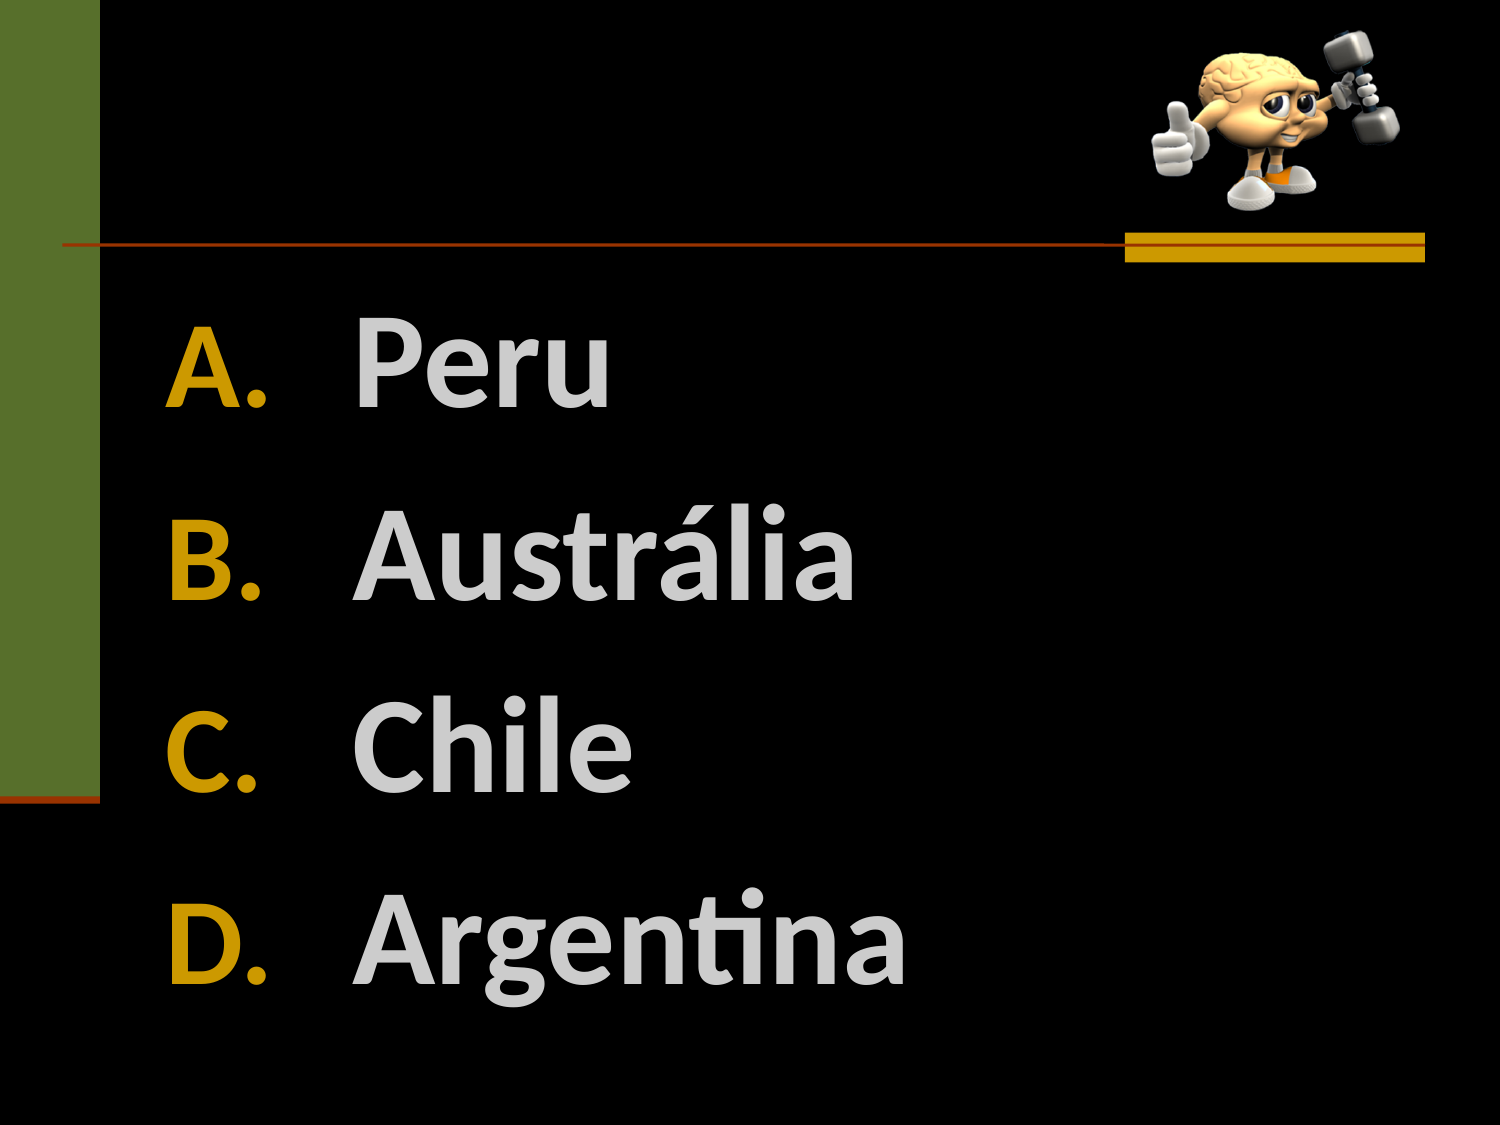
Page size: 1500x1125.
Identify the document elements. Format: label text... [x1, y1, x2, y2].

list Peru Austrália Chile Argentina [150, 262, 1425, 1006]
picture [1151, 30, 1400, 211]
